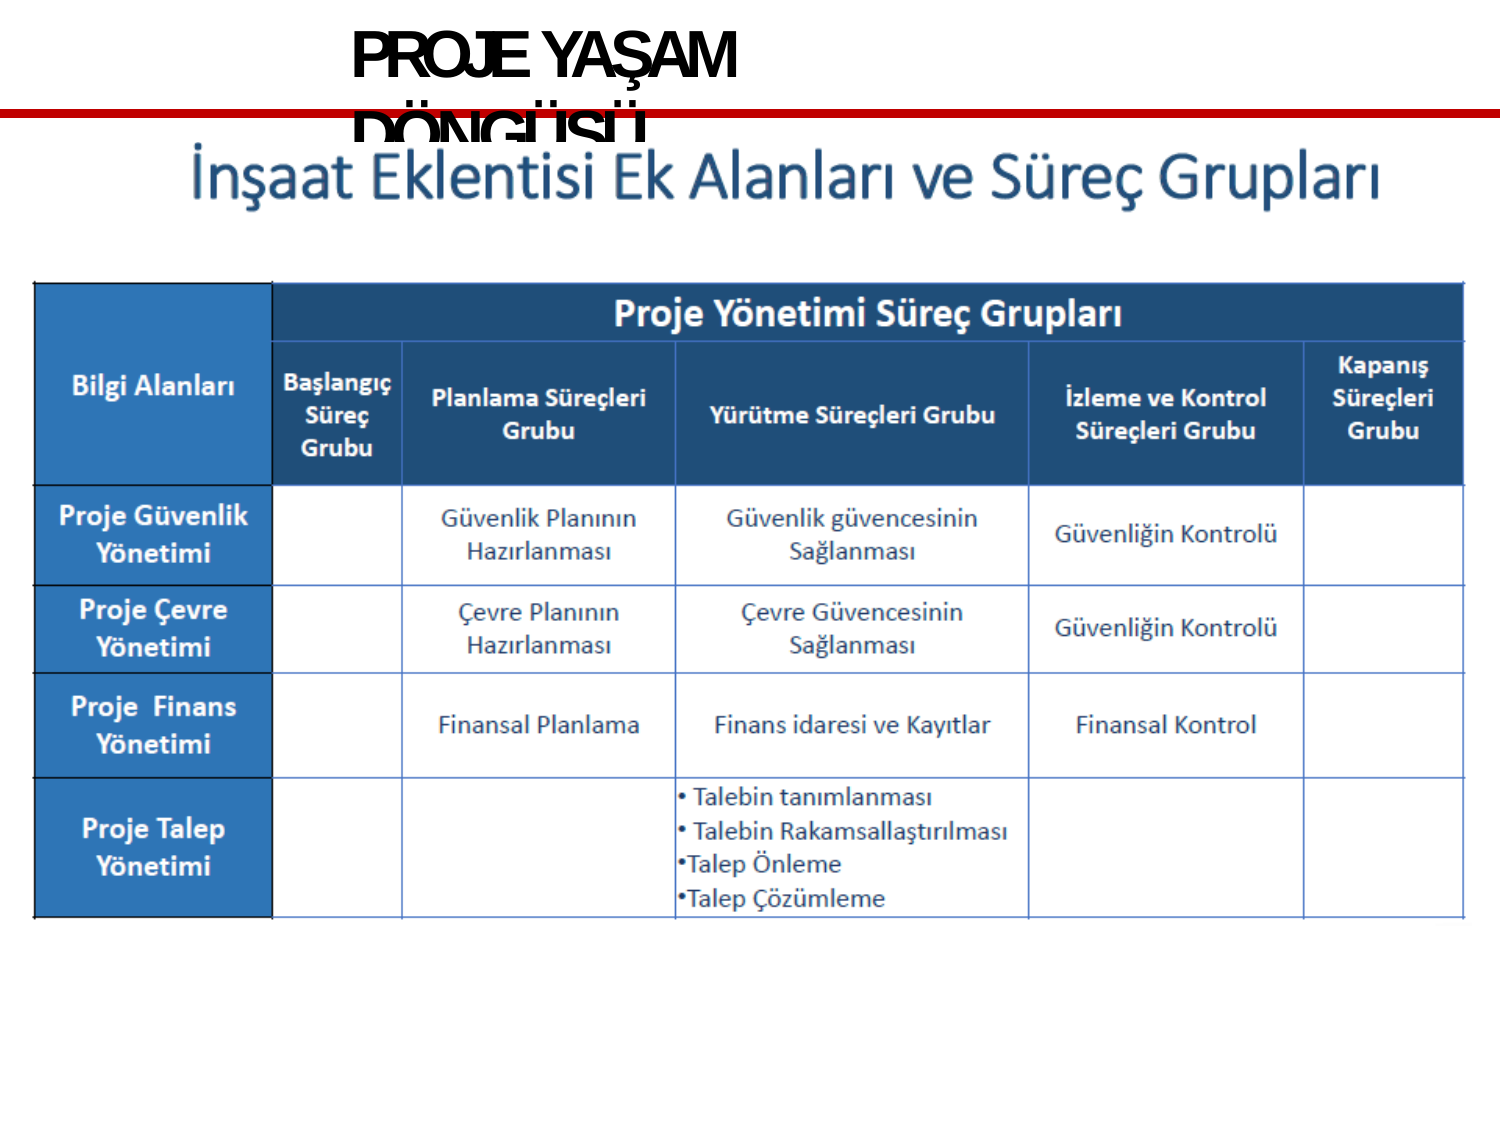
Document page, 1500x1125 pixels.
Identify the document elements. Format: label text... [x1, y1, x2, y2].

title PROJE YAŞAM DÖNGÜSÜ [348, 8, 1045, 140]
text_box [27, 142, 1500, 1023]
